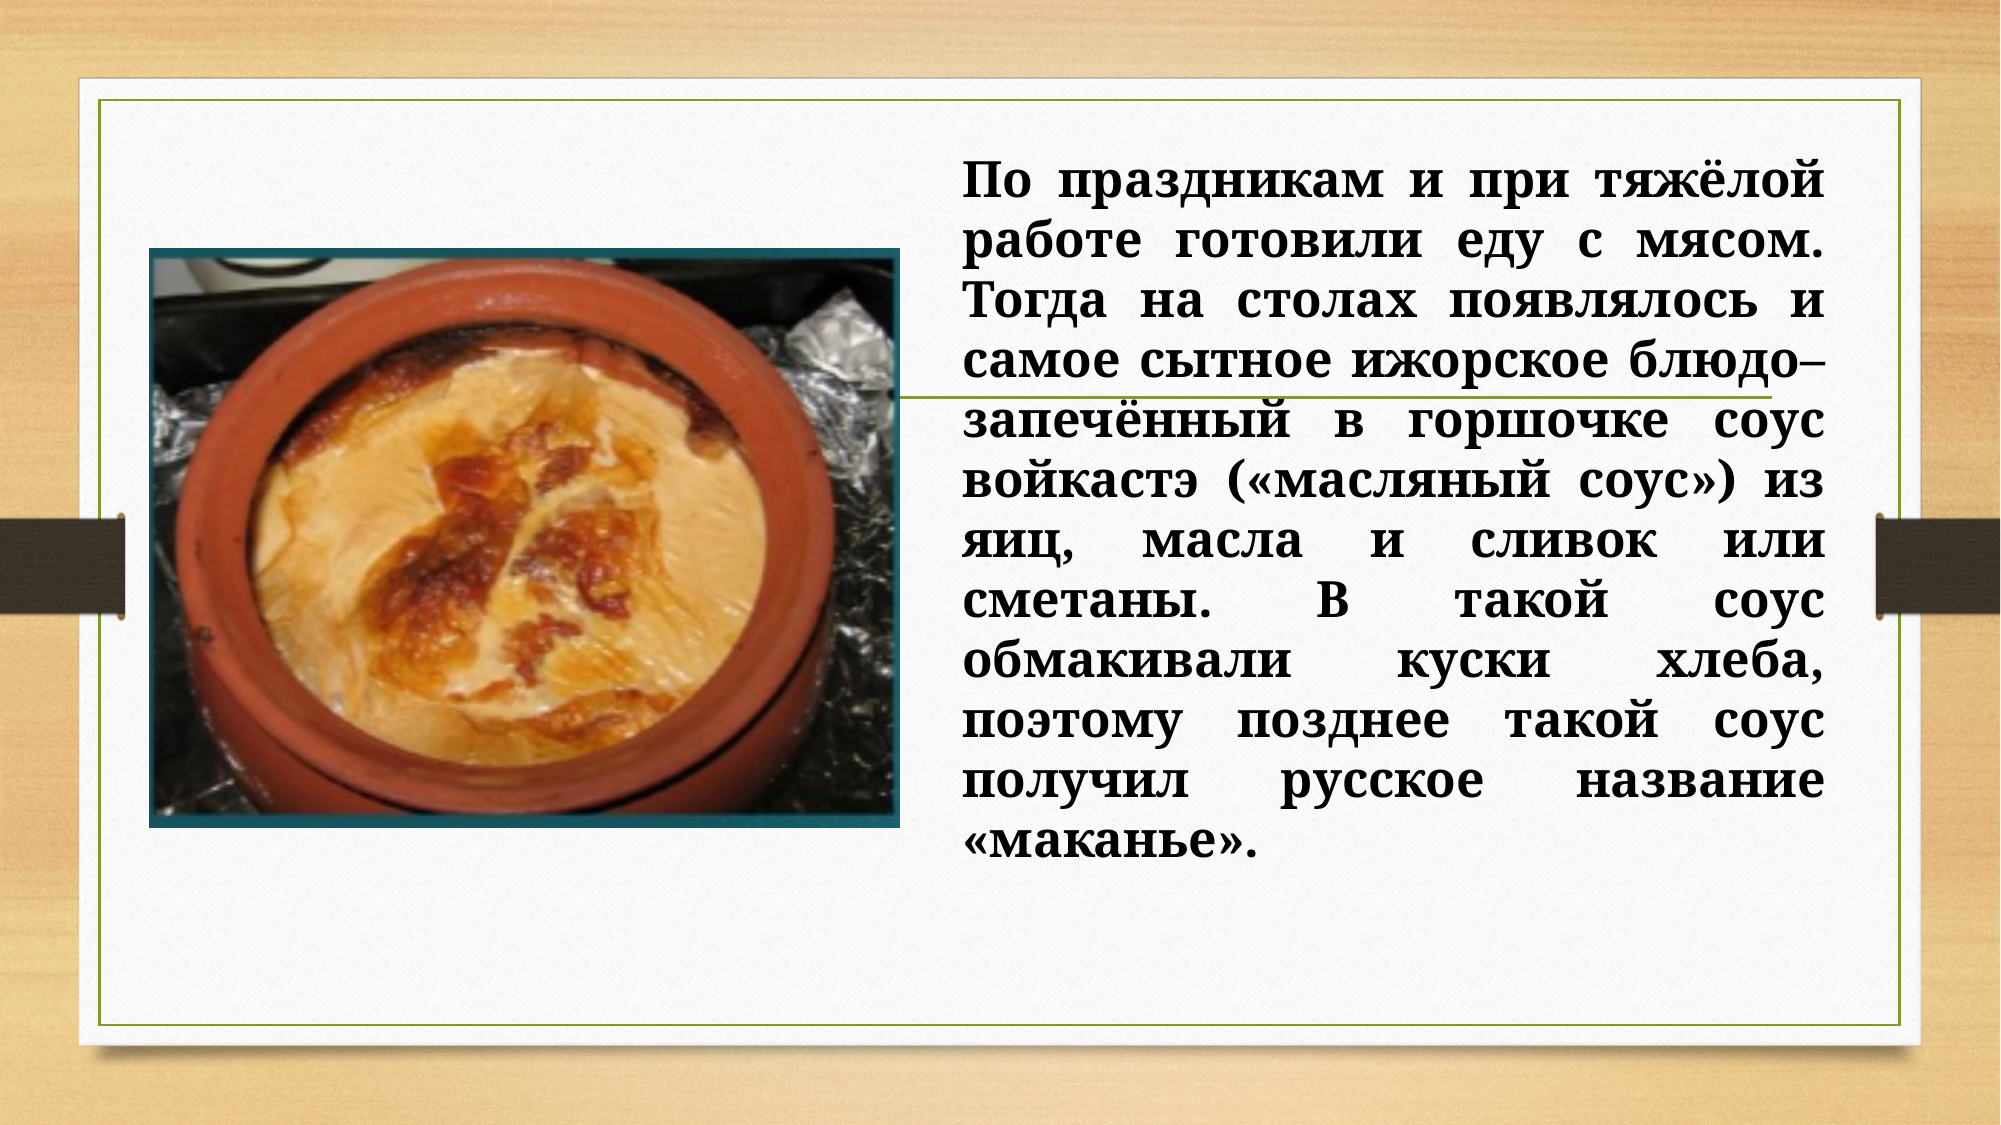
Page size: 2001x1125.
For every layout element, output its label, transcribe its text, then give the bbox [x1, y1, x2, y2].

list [149, 247, 900, 828]
picture [0, 0, 2001, 1125]
title По праздникам и при тяжёлой работе готовили еду с мясом. Тогда на столах появлялось и самое сытное ижорское блюдо– запечённый в горшочке соус войкастэ («масляный соус») из яиц, масла и сливок или сметаны. В такой соус обмакивали куски хлеба, поэтому позднее такой соус получил русское название «маканье». [947, 186, 1841, 828]
